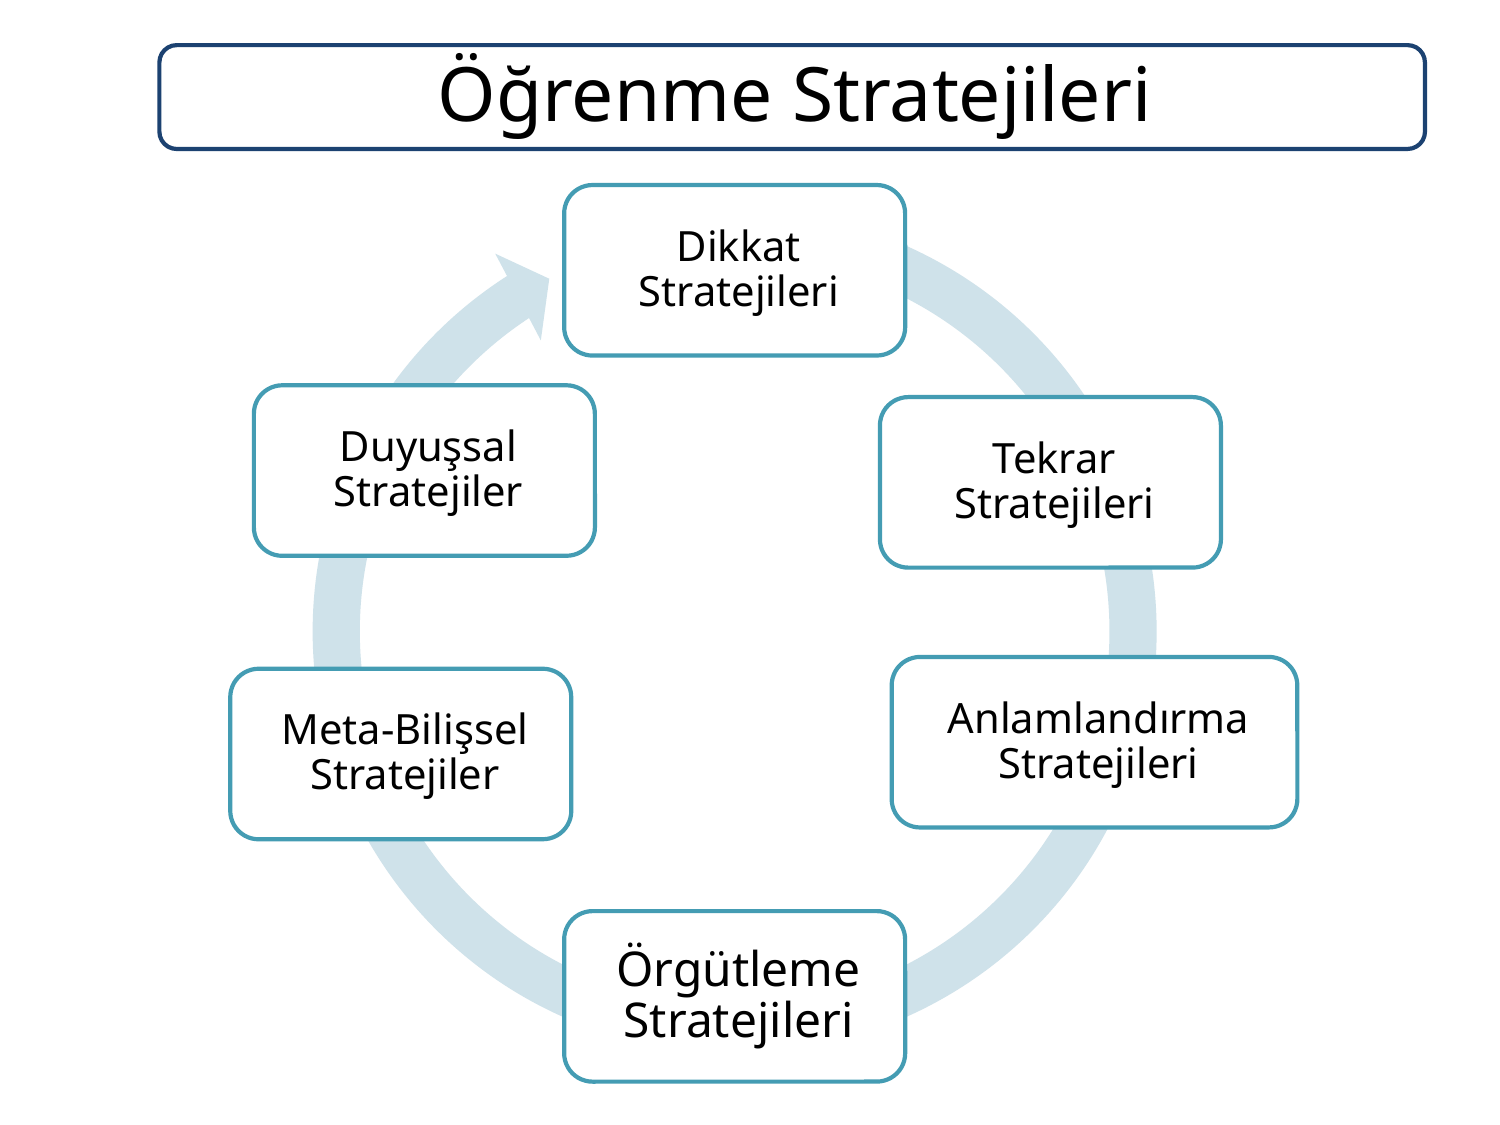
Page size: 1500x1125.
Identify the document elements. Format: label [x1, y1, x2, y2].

list [52, 184, 1449, 1083]
text_box [159, 44, 1426, 150]
